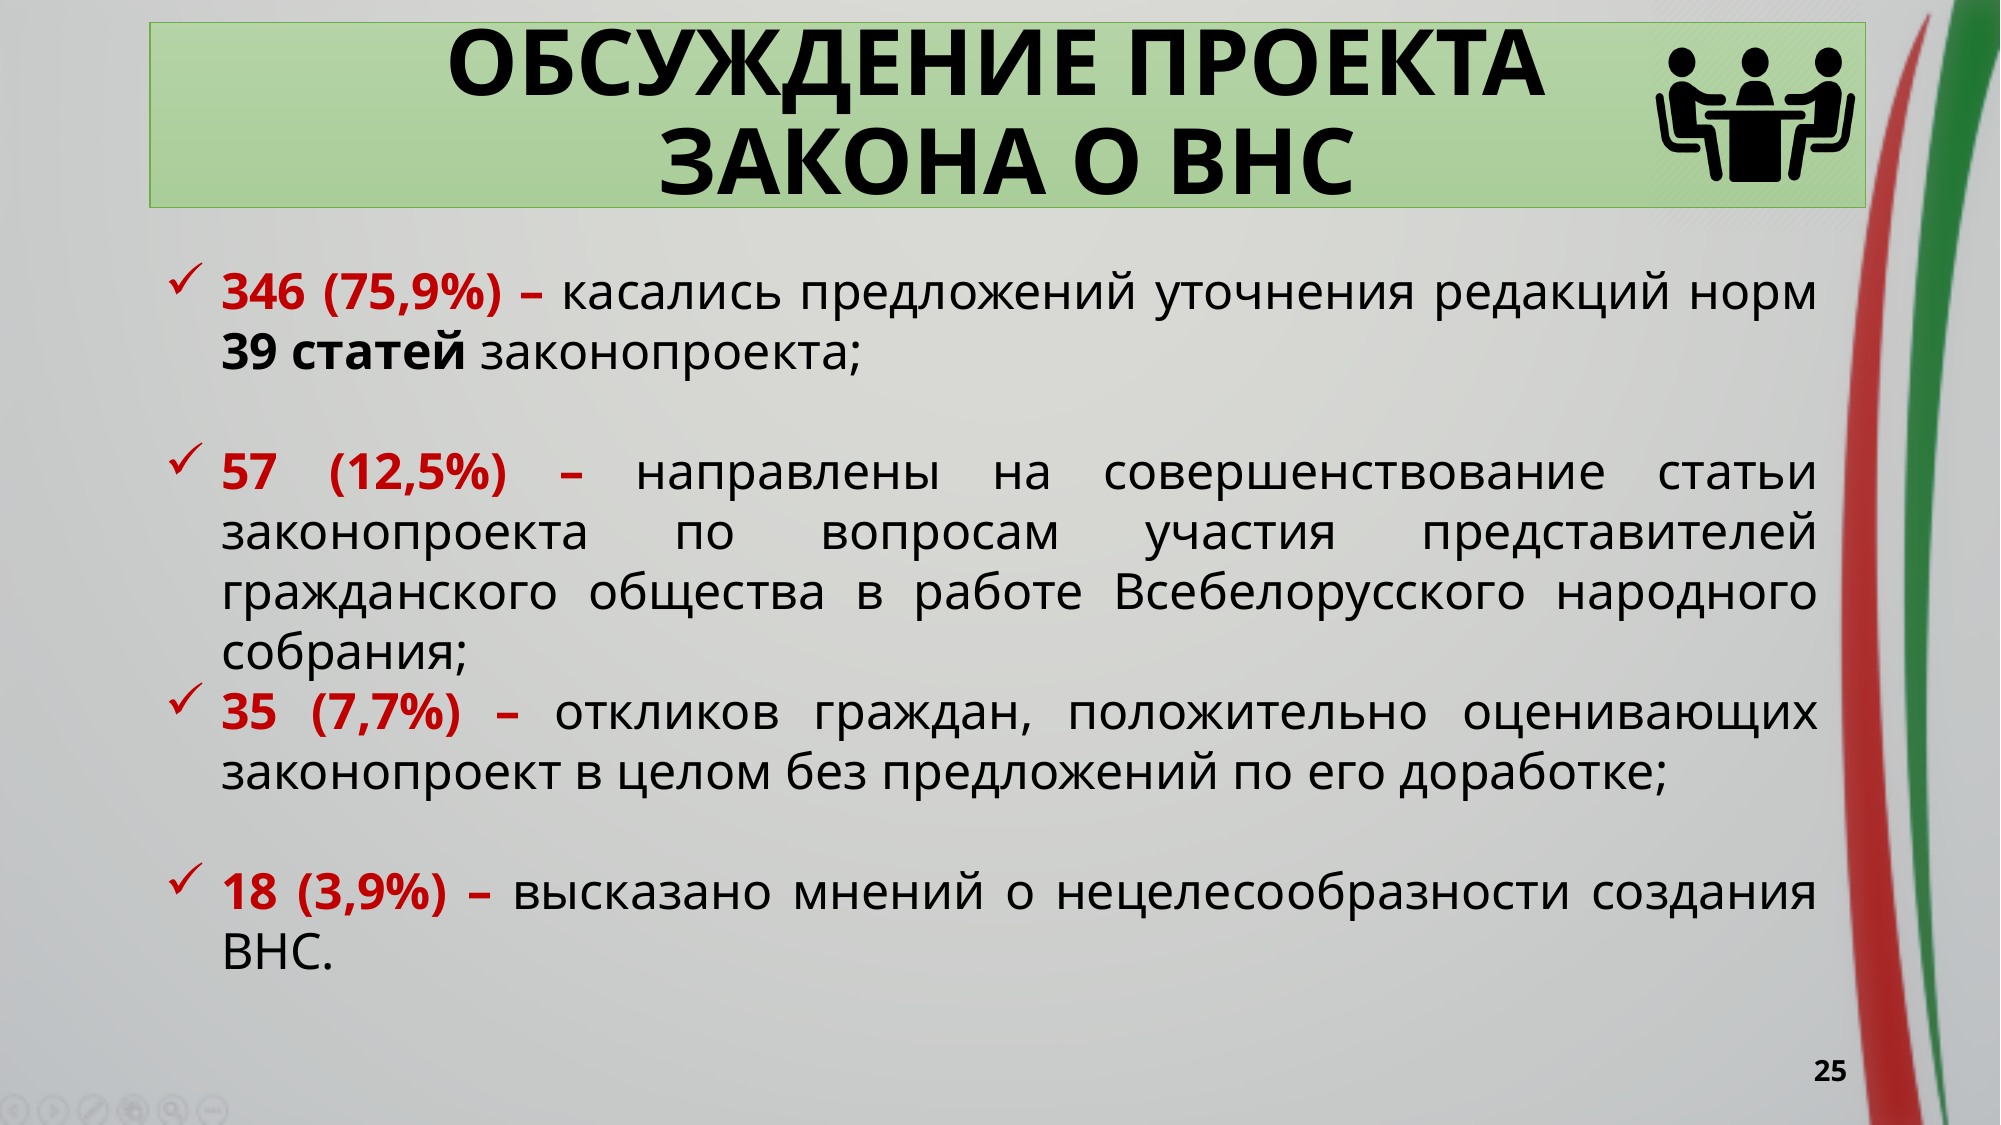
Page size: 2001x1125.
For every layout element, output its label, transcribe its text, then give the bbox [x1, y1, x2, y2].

slide_number 25 [1412, 1042, 1863, 1103]
picture [0, 0, 2000, 1125]
text_box 346 (75,9%) – касались предложений уточнения редакций норм 39 статей законопроекта; 57 (12,5%) – направлены на совершенствование статьи законопроекта по вопросам участия представителей гражданского общества в работе Всебелорусского народного собрания; 35 (7,7%) – откликов граждан, положительно оценивающих законопроект в целом без предложений по его доработке; 18 (3,9%) – высказано мнений о нецелесообразности создания ВНС. [150, 252, 1835, 1042]
title ОБСУЖДЕНИЕ ПРОЕКТА ЗАКОНА О ВНС [1860, 22, 1866, 208]
title ОБСУЖДЕНИЕ ПРОЕКТА ЗАКОНА О ВНС [149, 22, 1649, 208]
